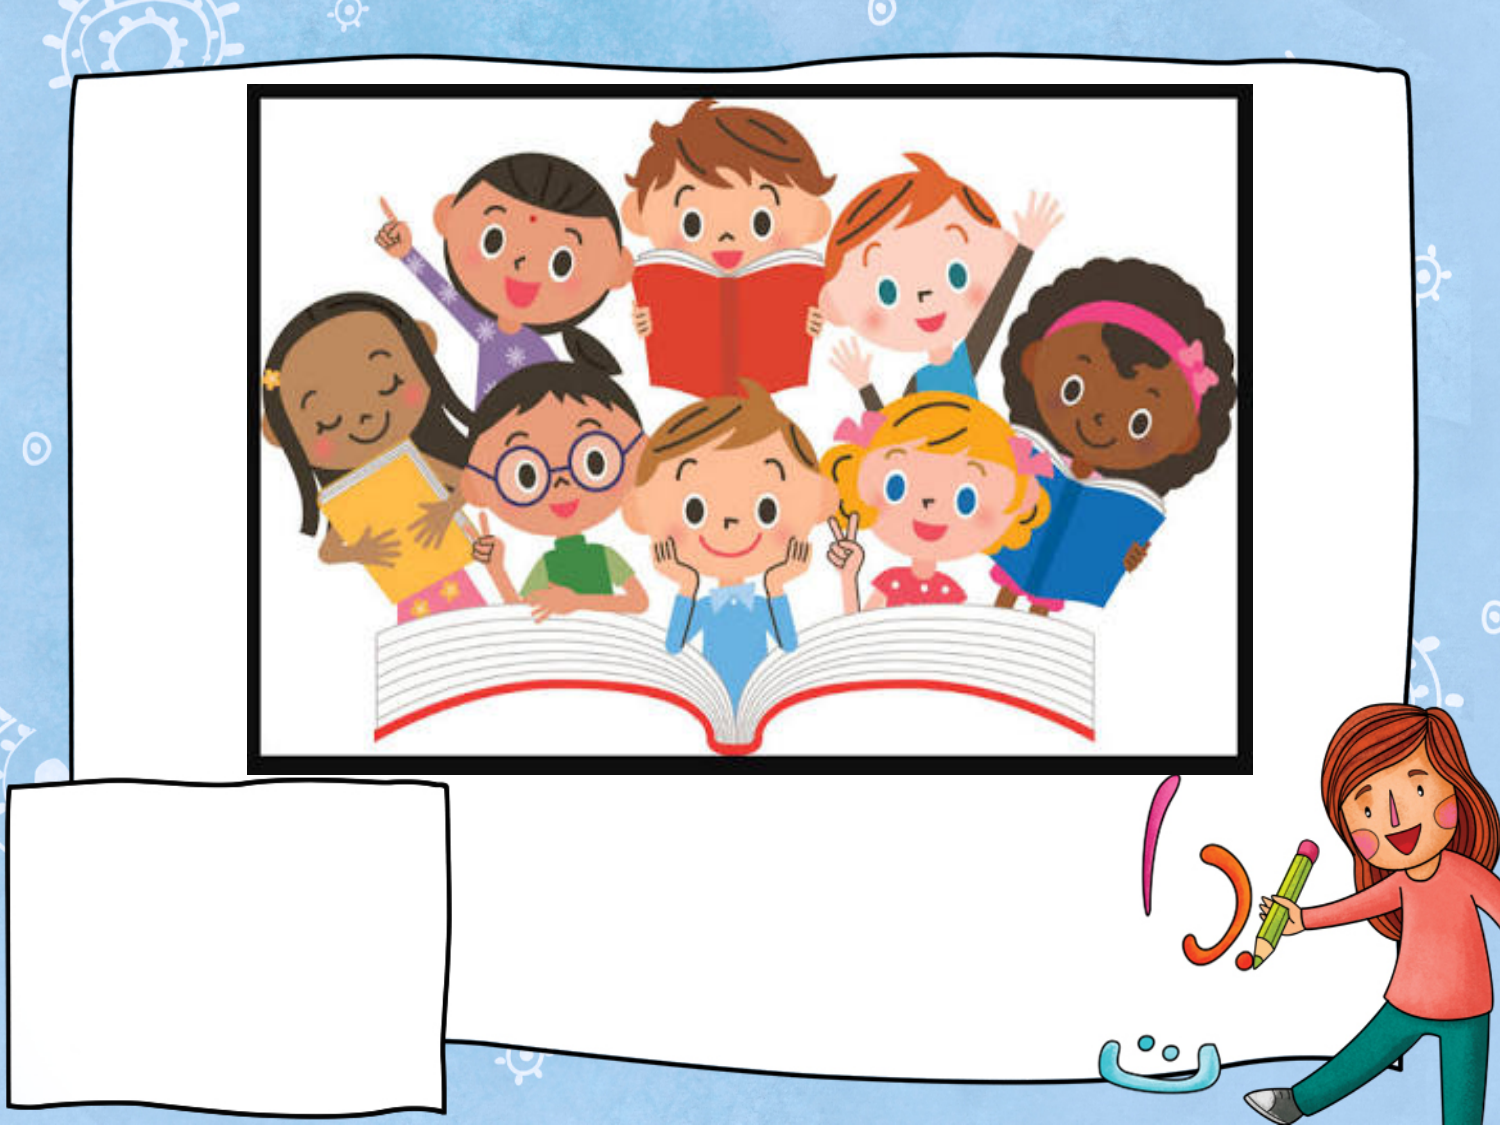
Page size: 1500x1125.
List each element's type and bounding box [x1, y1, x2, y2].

picture [0, 0, 1500, 1125]
list [247, 84, 1253, 775]
